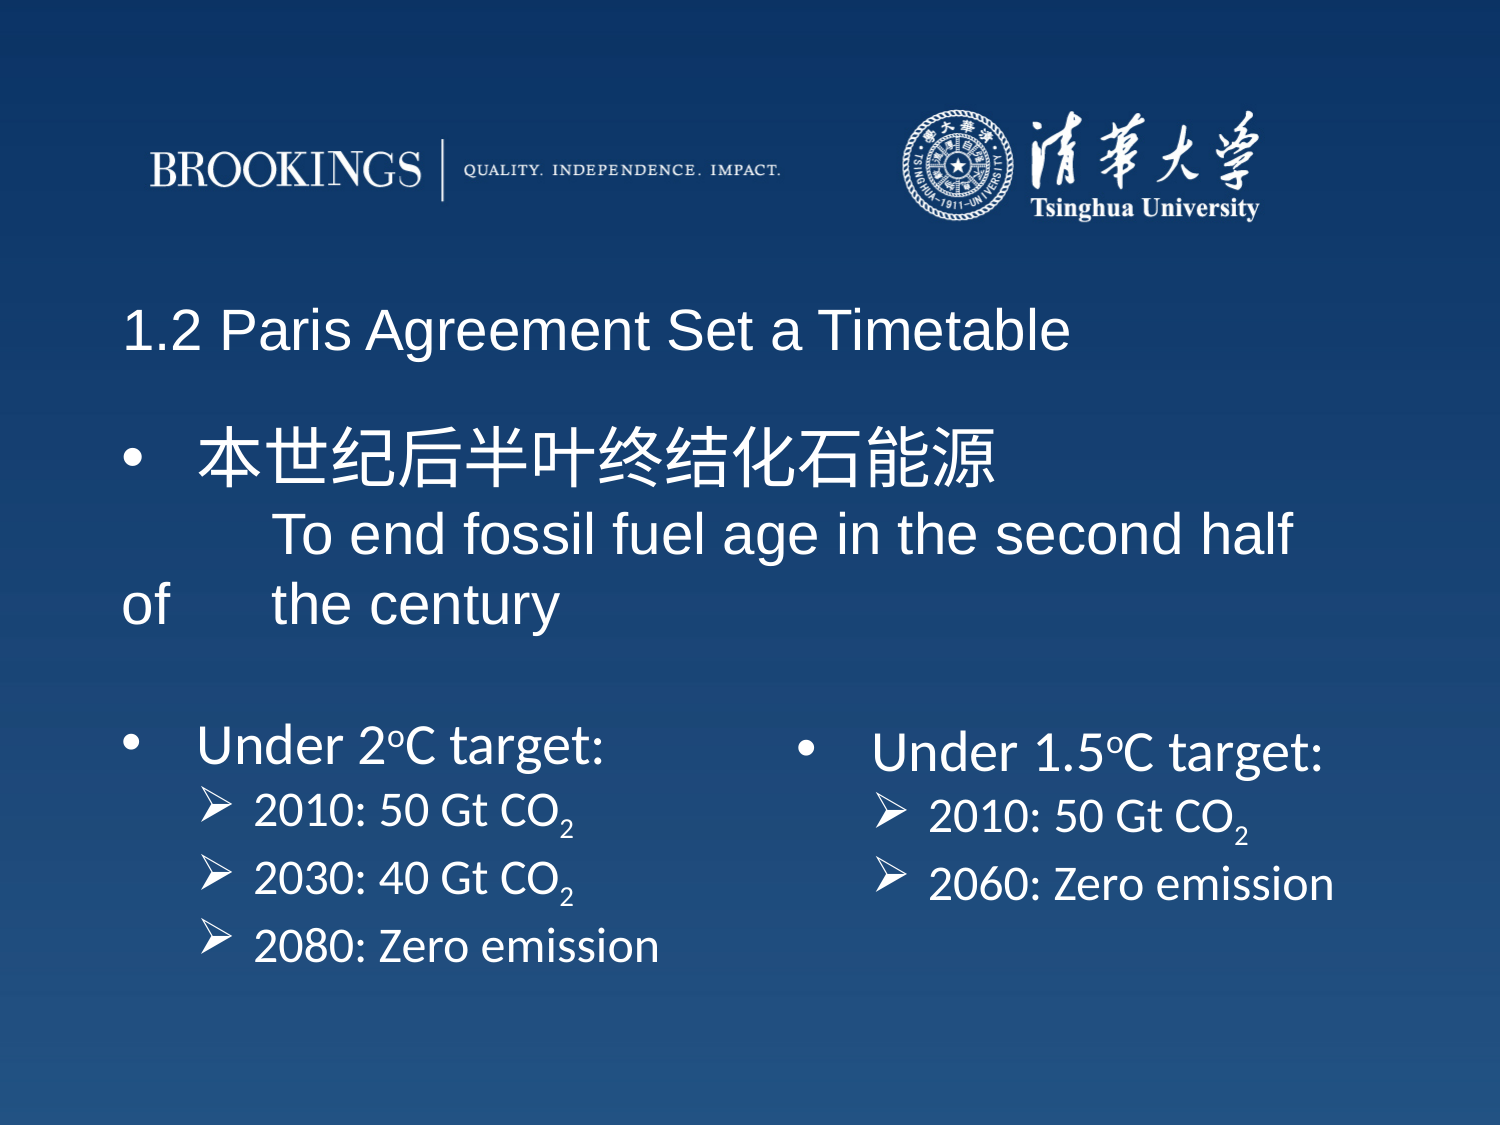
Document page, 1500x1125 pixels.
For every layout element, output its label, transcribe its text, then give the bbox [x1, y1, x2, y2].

text_box 1.2 Paris Agreement Set a Timetable [107, 255, 1327, 370]
text_box 本世纪后半叶终结化石能源 To end fossil fuel age in the second half of the century Under 2oC target: 2010: 50 Gt CO2 2030: 40 Gt CO2 2080: Zero emission [107, 408, 1371, 981]
picture [0, 0, 1500, 1125]
text_box Under 1.5oC target: 2010: 50 Gt CO2 2060: Zero emission [781, 705, 1414, 919]
